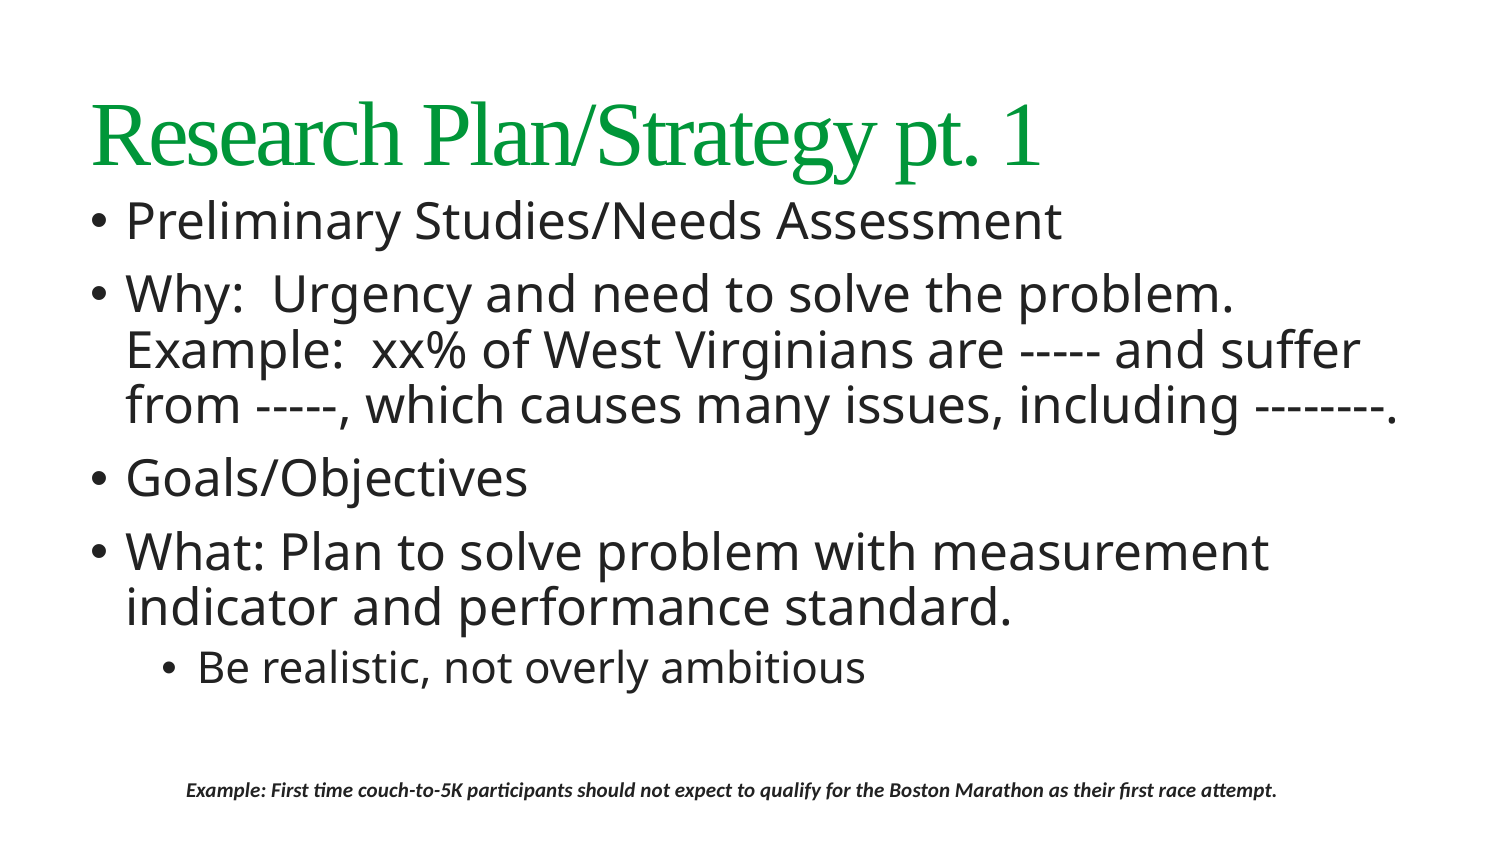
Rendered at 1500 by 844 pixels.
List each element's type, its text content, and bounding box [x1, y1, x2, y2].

list Preliminary Studies/Needs Assessment Why: Urgency and need to solve the problem. Example: xx% of West Virginians are ----- and suffer from -----, which causes many issues, including --------. Goals/Objectives What: Plan to solve problem with measurement indicator and performance standard. Be realistic, not overly ambitious [75, 194, 1425, 760]
text_box Example: First time couch-to-5K participants should not expect to qualify for the Boston Marathon as their first race attempt. [87, 768, 1326, 809]
title Research Plan/Strategy pt. 1 [75, 78, 1425, 194]
